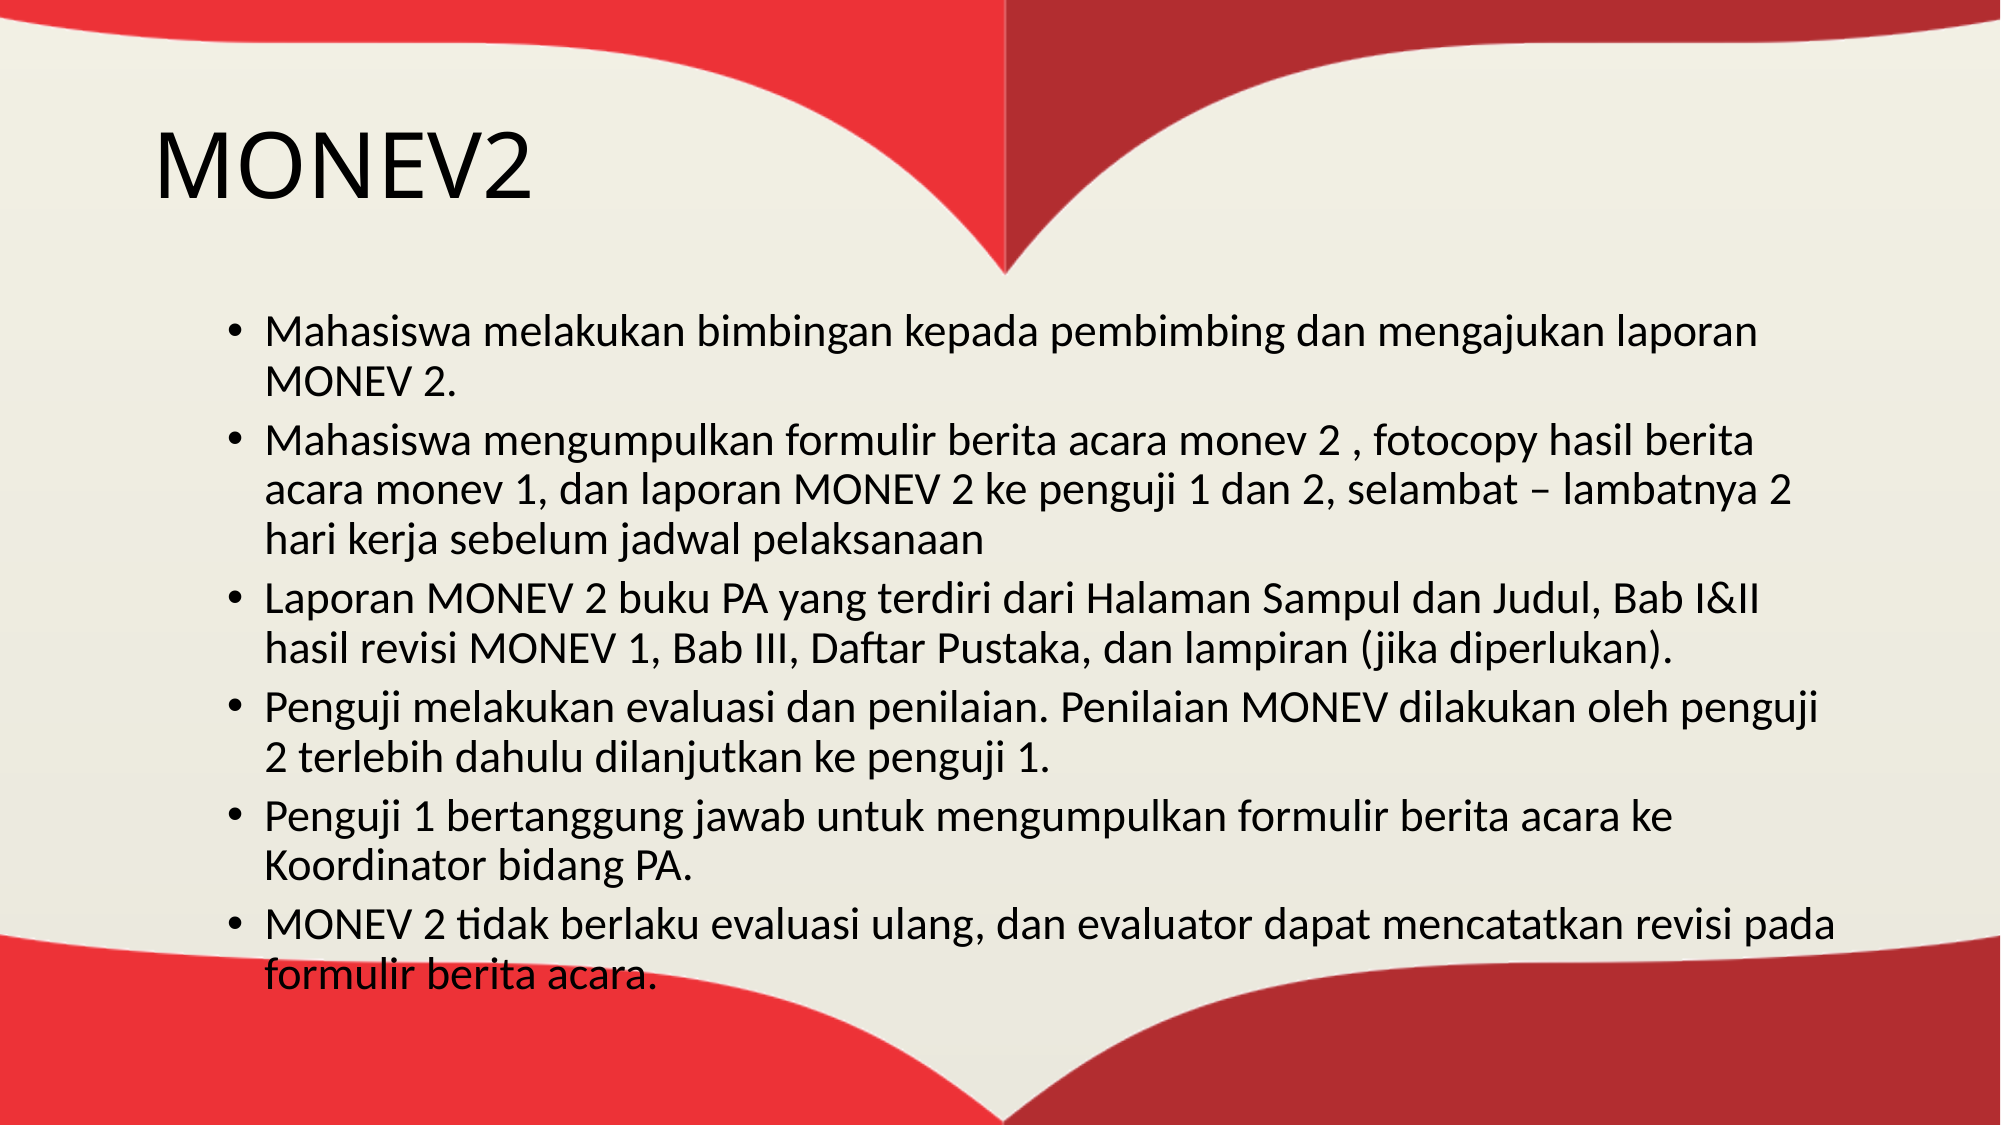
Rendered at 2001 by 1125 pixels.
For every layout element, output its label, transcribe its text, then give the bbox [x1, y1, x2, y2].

list Mahasiswa melakukan bimbingan kepada pembimbing dan mengajukan laporan MONEV 2. Mahasiswa mengumpulkan formulir berita acara monev 2 , fotocopy hasil berita acara monev 1, dan laporan MONEV 2 ke penguji 1 dan 2, selambat – lambatnya 2 hari kerja sebelum jadwal pelaksanaan Laporan MONEV 2 buku PA yang terdiri dari Halaman Sampul dan Judul, Bab I&II hasil revisi MONEV 1, Bab III, Daftar Pustaka, dan lampiran (jika diperlukan). Penguji melakukan evaluasi dan penilaian. Penilaian MONEV dilakukan oleh penguji 2 terlebih dahulu dilanjutkan ke penguji 1. Penguji 1 bertanggung jawab untuk mengumpulkan formulir berita acara ke Koordinator bidang PA. MONEV 2 tidak berlaku evaluasi ulang, dan evaluator dapat mencatatkan revisi pada formulir berita acara. [137, 299, 1863, 1014]
picture [0, 934, 2001, 1125]
title MONEV2 [137, 59, 1863, 278]
picture [0, 0, 2001, 278]
